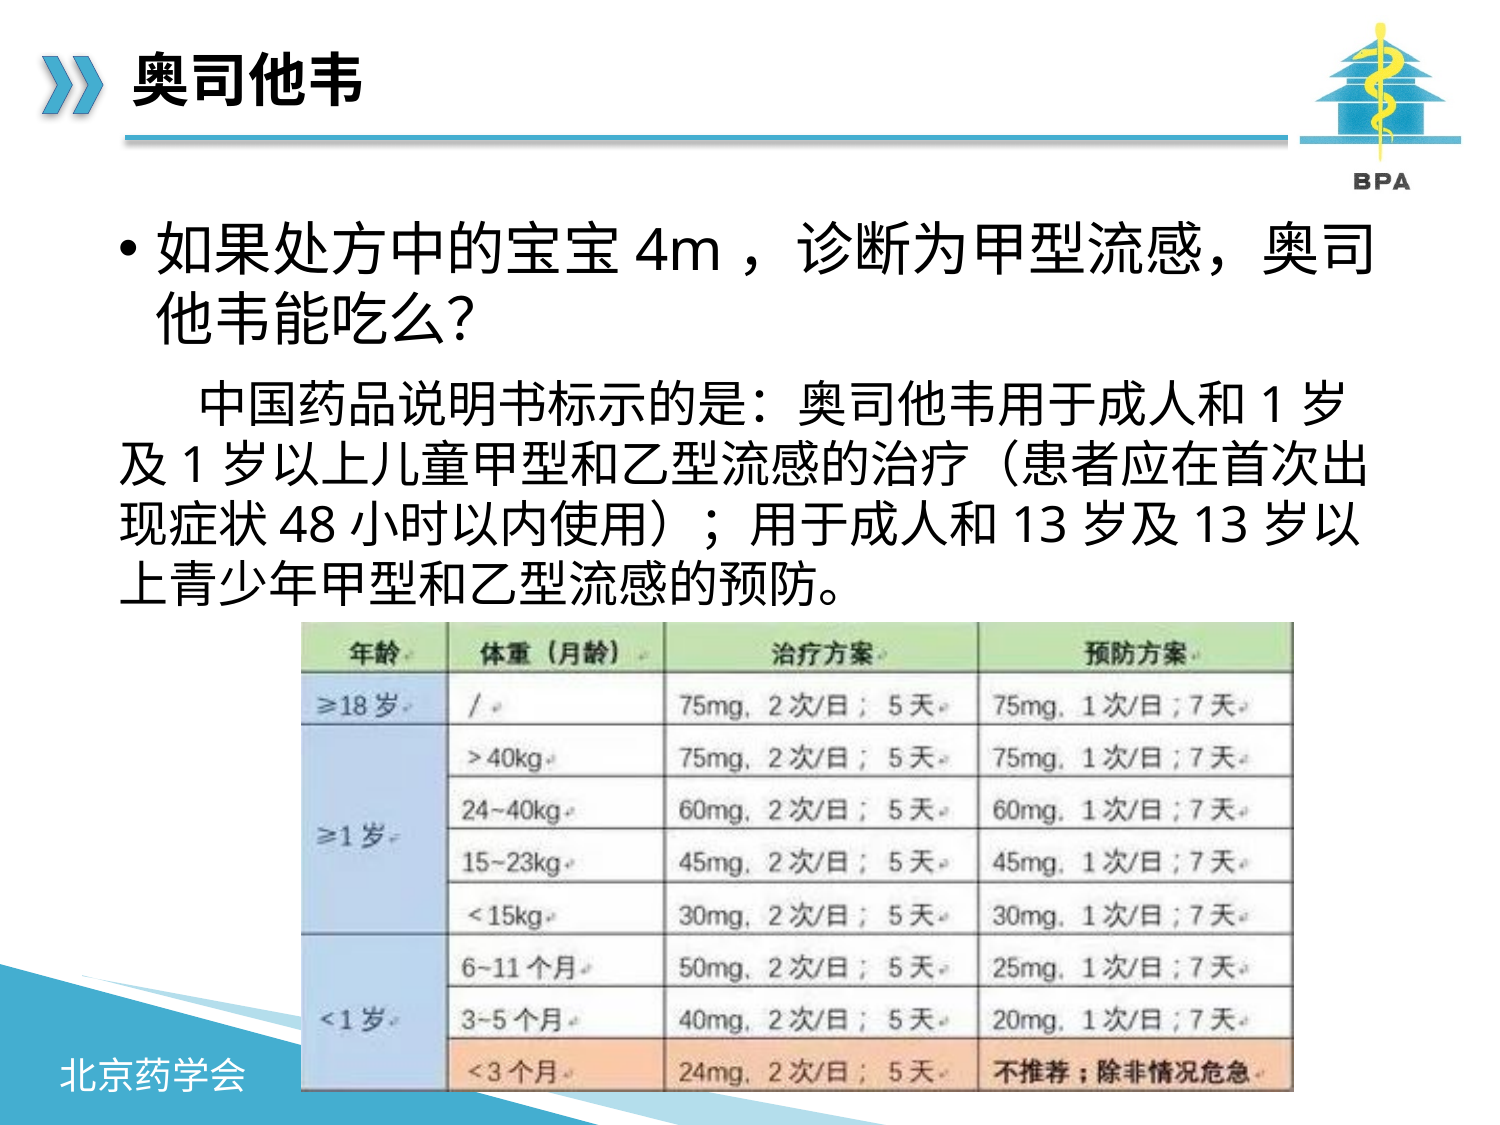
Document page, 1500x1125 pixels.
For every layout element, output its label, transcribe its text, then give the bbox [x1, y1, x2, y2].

picture [1288, 15, 1476, 194]
list 如果处方中的宝宝4m，诊断为甲型流感，奥司他韦能吃么？ 中国药品说明书标示的是：奥司他韦用于成人和1岁及1岁以上儿童甲型和乙型流感的治疗（患者应在首次出现症状48小时以内使用）；用于成人和13岁及13岁以上青少年甲型和乙型流感的预防。 [103, 204, 1397, 963]
picture [301, 622, 1294, 1092]
title 奥司他韦 [116, 33, 1263, 132]
